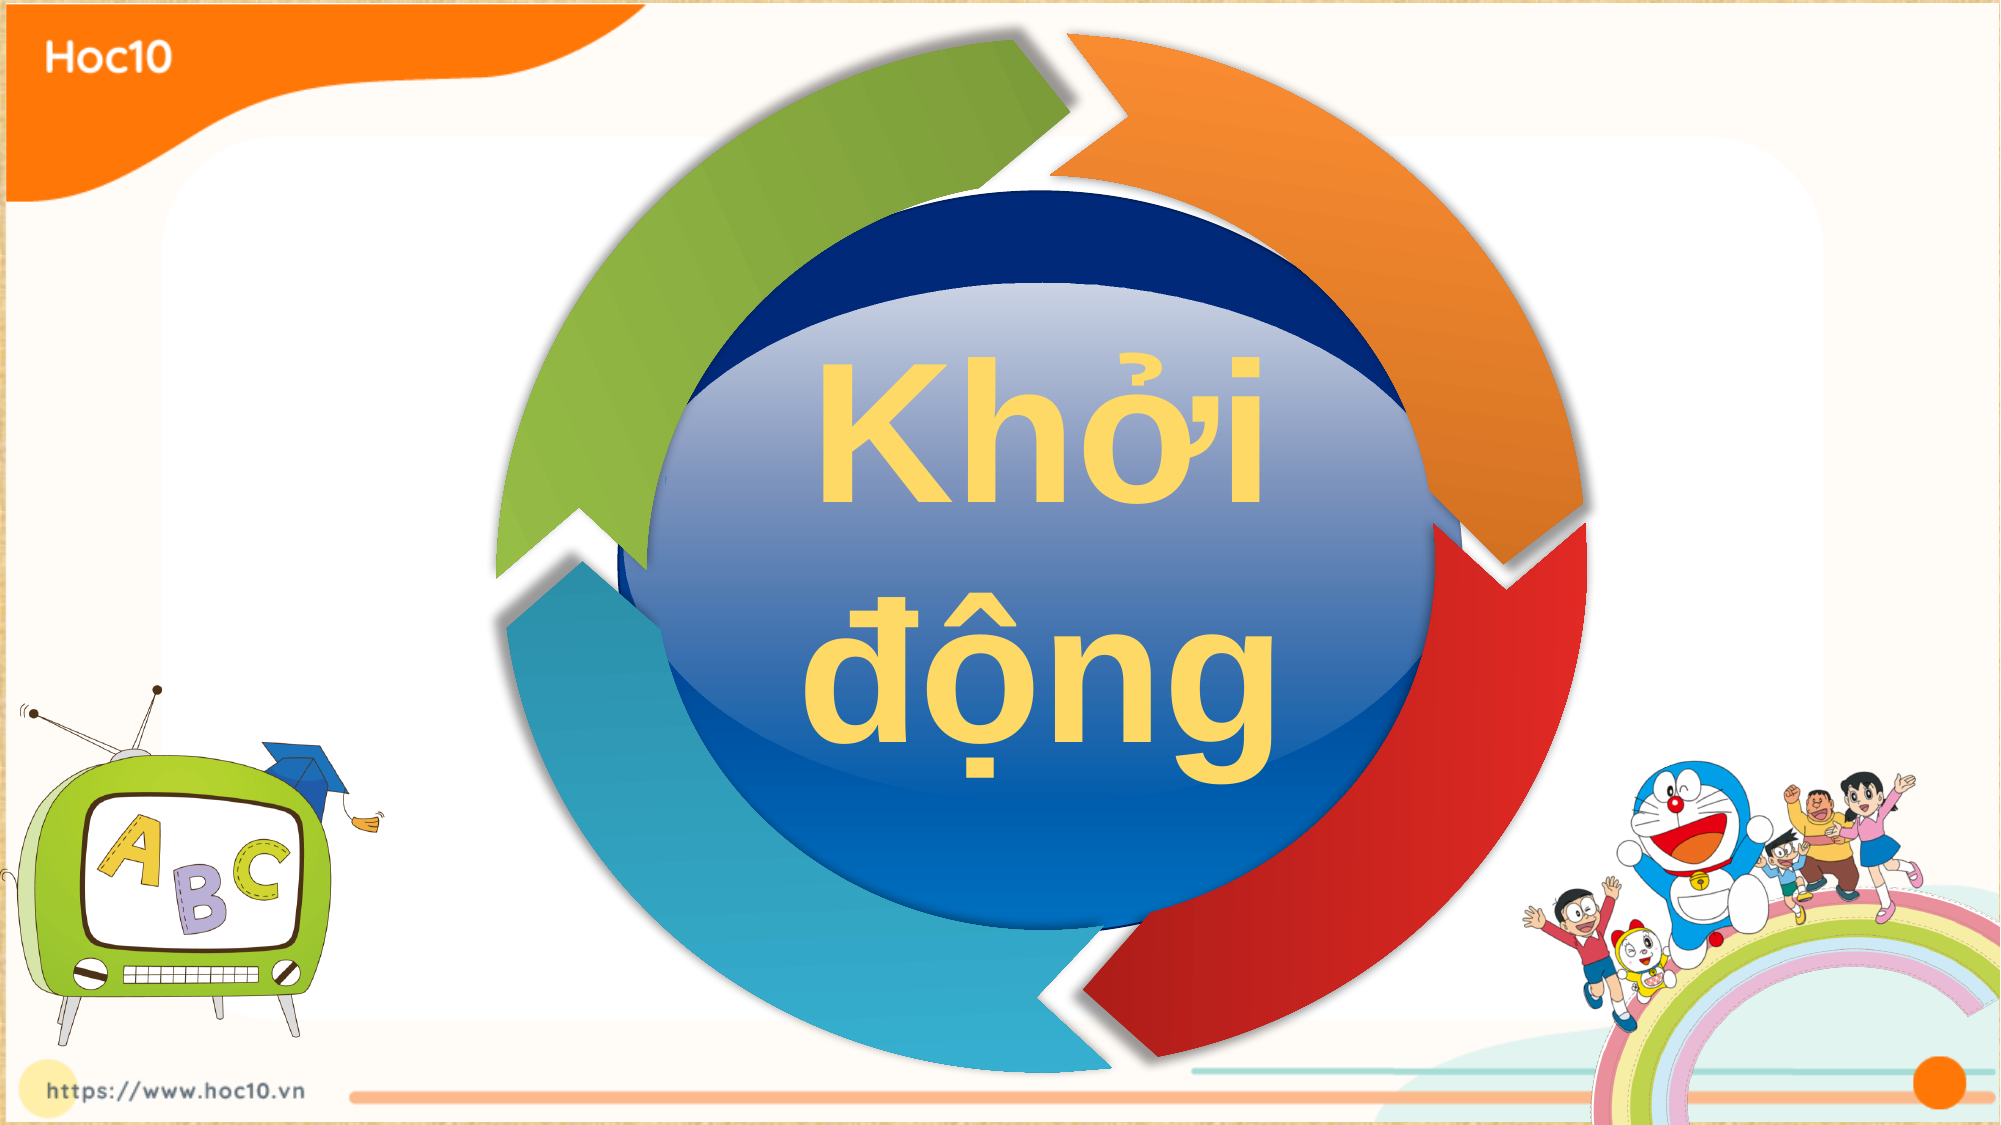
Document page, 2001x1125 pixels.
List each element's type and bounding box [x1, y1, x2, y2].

picture [0, 0, 2001, 1125]
text_box [411, 70, 1609, 1081]
